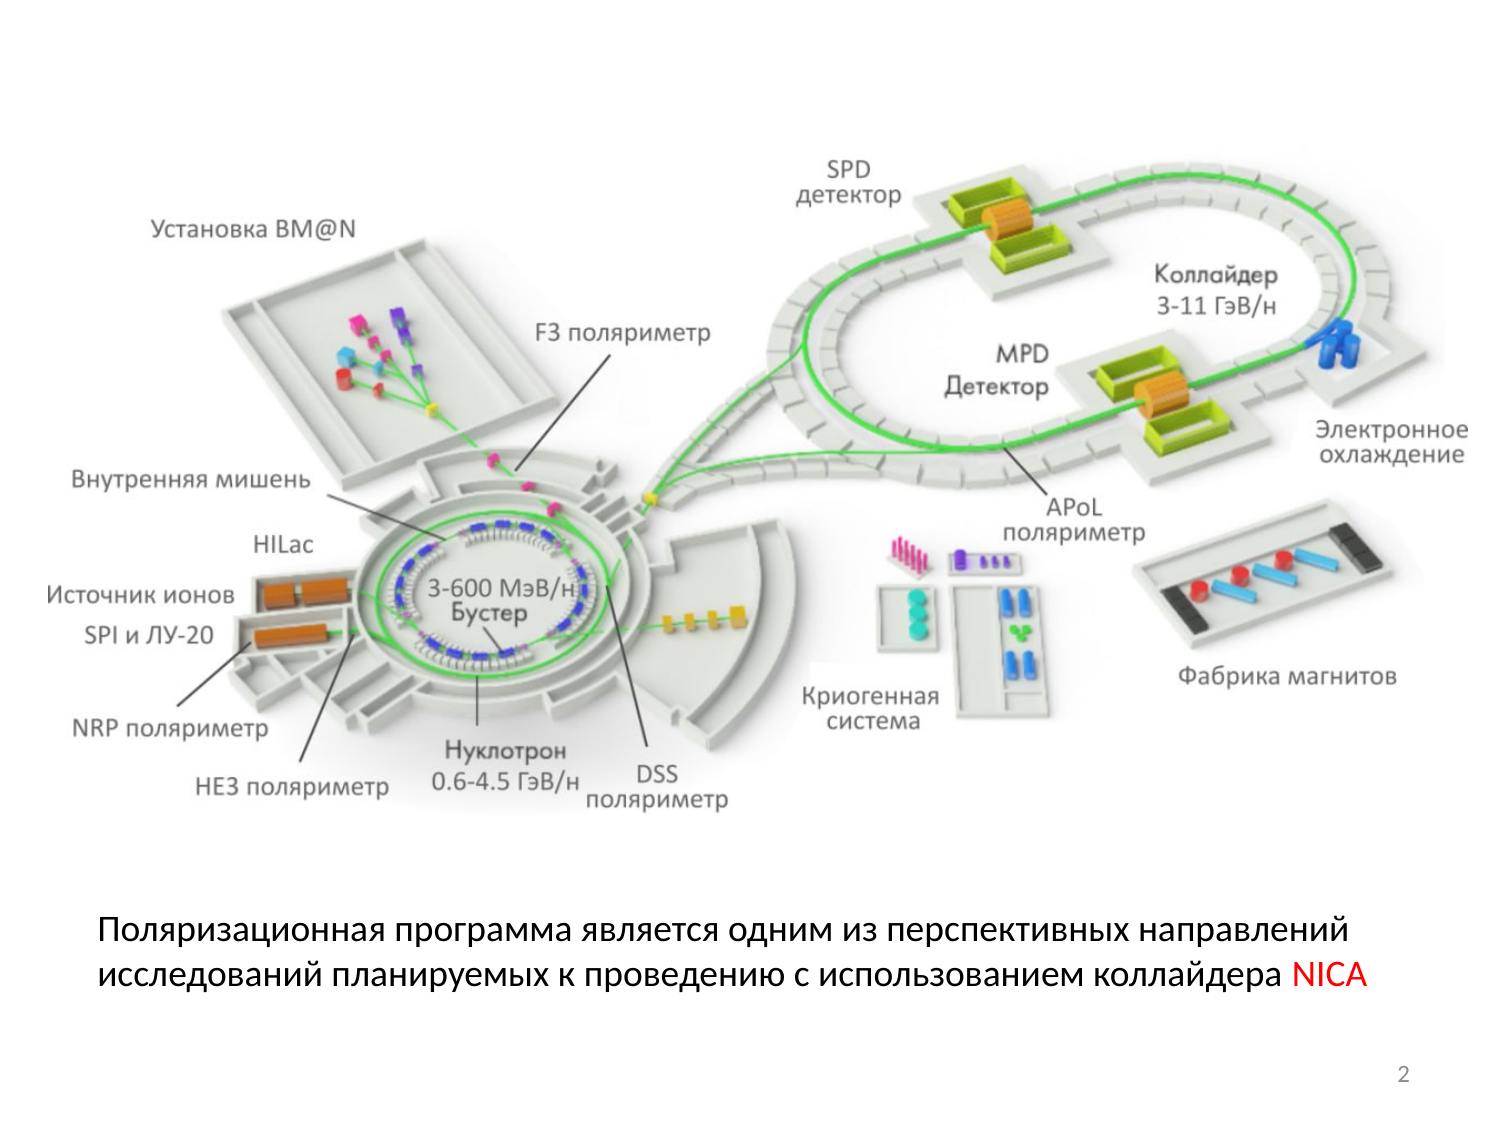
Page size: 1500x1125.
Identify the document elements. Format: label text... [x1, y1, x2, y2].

picture [48, 127, 1468, 817]
slide_number 2 [1074, 1042, 1425, 1103]
text_box Поляризационная программа является одним из перспективных направлений исследований планируемых к проведению с использованием коллайдера NICA [82, 896, 1434, 1002]
